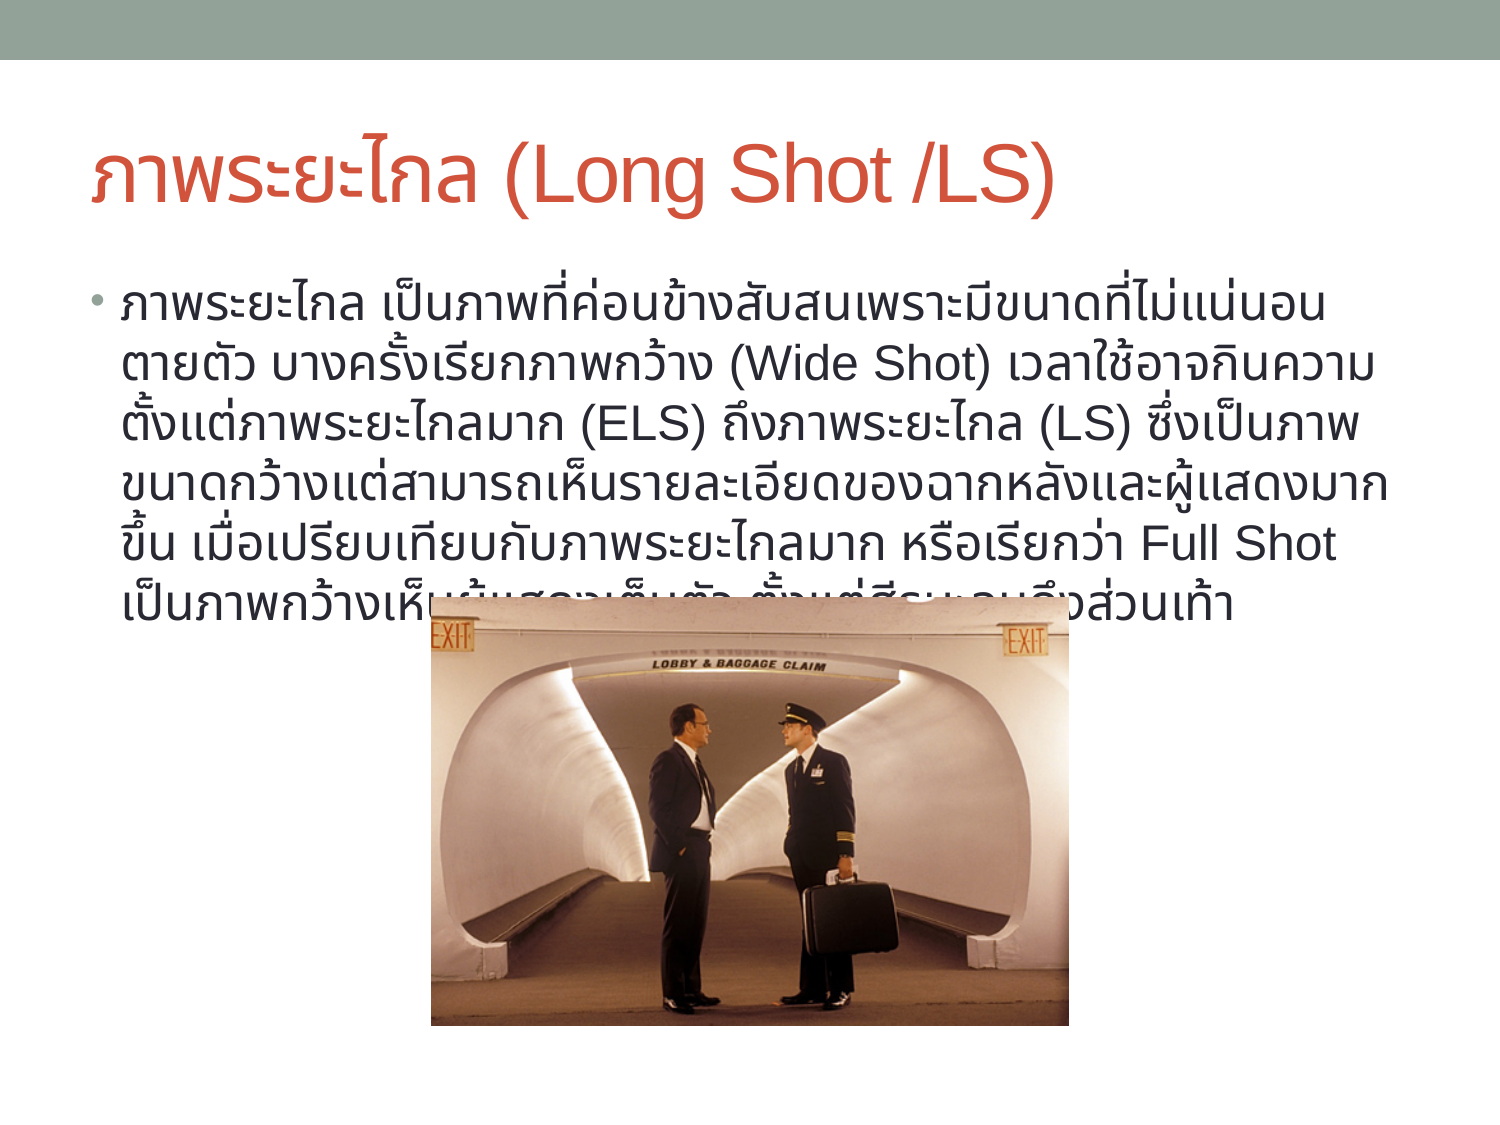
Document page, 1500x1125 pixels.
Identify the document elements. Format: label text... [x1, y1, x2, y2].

picture [430, 597, 1070, 1026]
list ภาพระยะไกล เป็นภาพที่ค่อนข้างสับสนเพราะมีขนาดที่ไม่แน่นอนตายตัว บางครั้งเรียกภาพกว้าง (Wide Shot) เวลาใช้อาจกินความตั้งแต่ภาพระยะไกลมาก (ELS) ถึงภาพระยะไกล (LS) ซึ่งเป็นภาพขนาดกว้างแต่สามารถเห็นรายละเอียดของฉากหลังและผู้แสดงมากขึ้น เมื่อเปรียบเทียบกับภาพระยะไกลมาก หรือเรียกว่า Full Shot เป็นภาพกว้างเห็นผู้แสดงเต็มตัว ตั้งแต่ศีรษะจนถึงส่วนเท้า [75, 262, 1425, 1063]
title ภาพระยะไกล (Long Shot /LS) [75, 87, 1425, 250]
